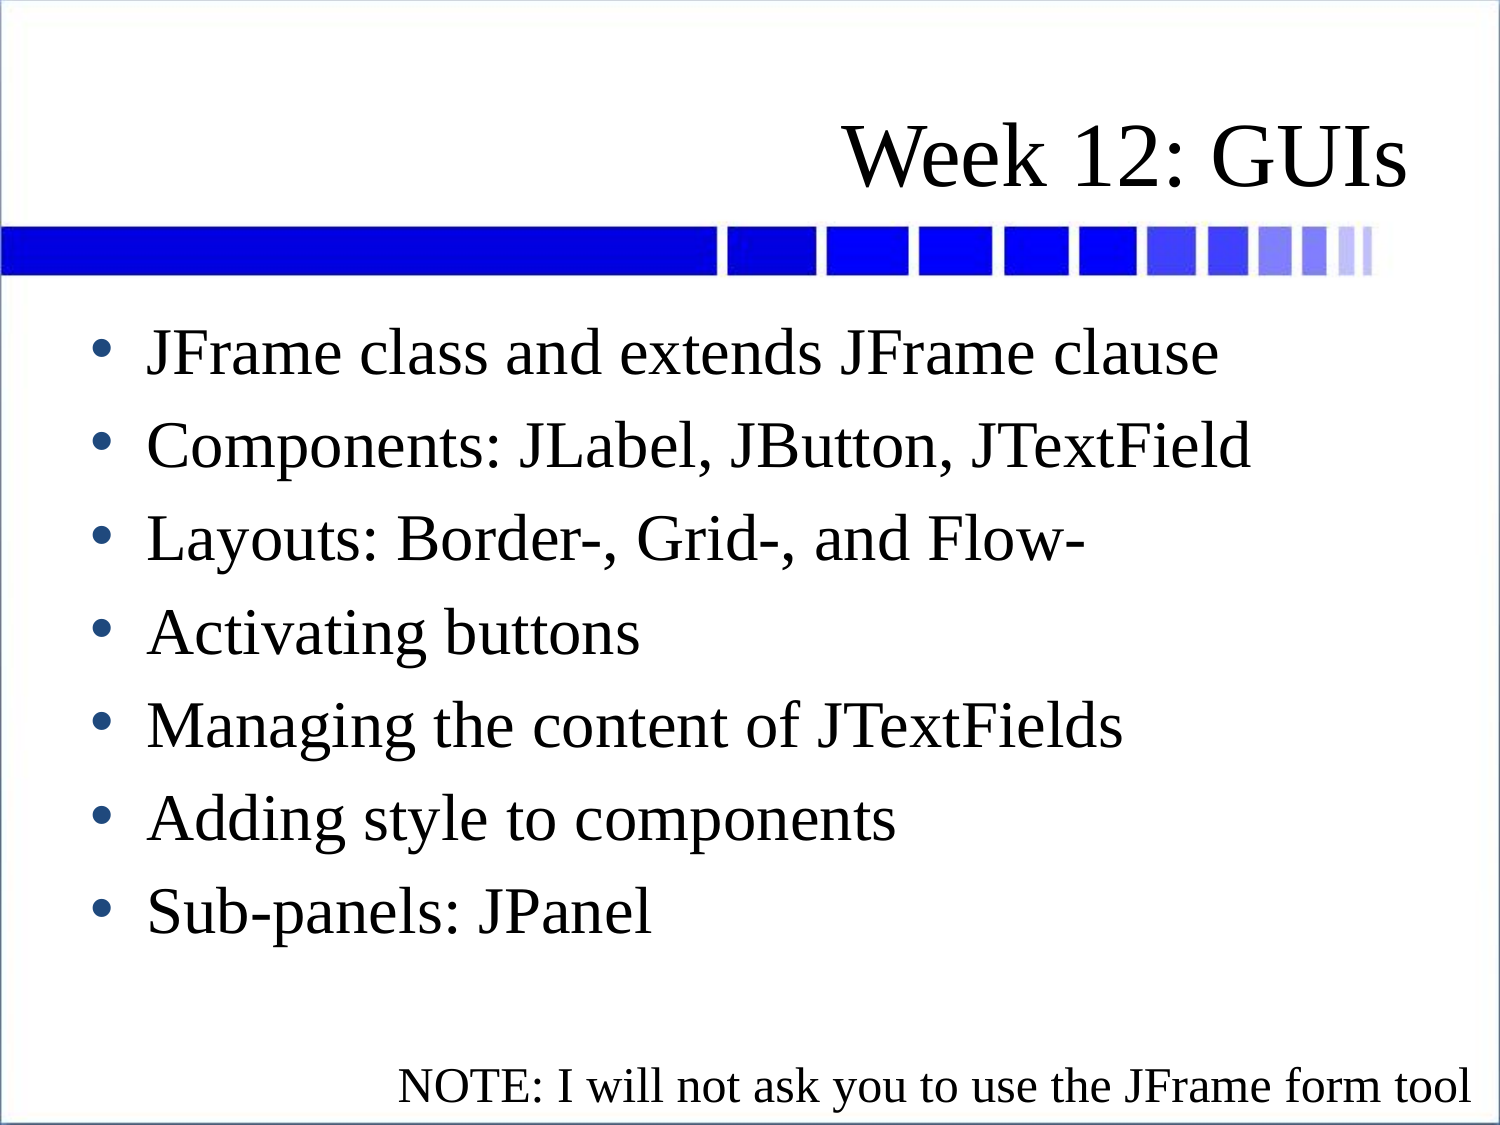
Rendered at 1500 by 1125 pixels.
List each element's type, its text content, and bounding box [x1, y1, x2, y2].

text_box NOTE: I will not ask you to use the JFrame form tool [382, 1045, 1488, 1121]
title Week 12: GUIs [74, 44, 1426, 213]
picture [0, 0, 1500, 1125]
list JFrame class and extends JFrame clause Components: JLabel, JButton, JTextField Layouts: Border-, Grid-, and Flow- Activating buttons Managing the content of JTextFields Adding style to components Sub-panels: JPanel [74, 299, 1426, 1063]
